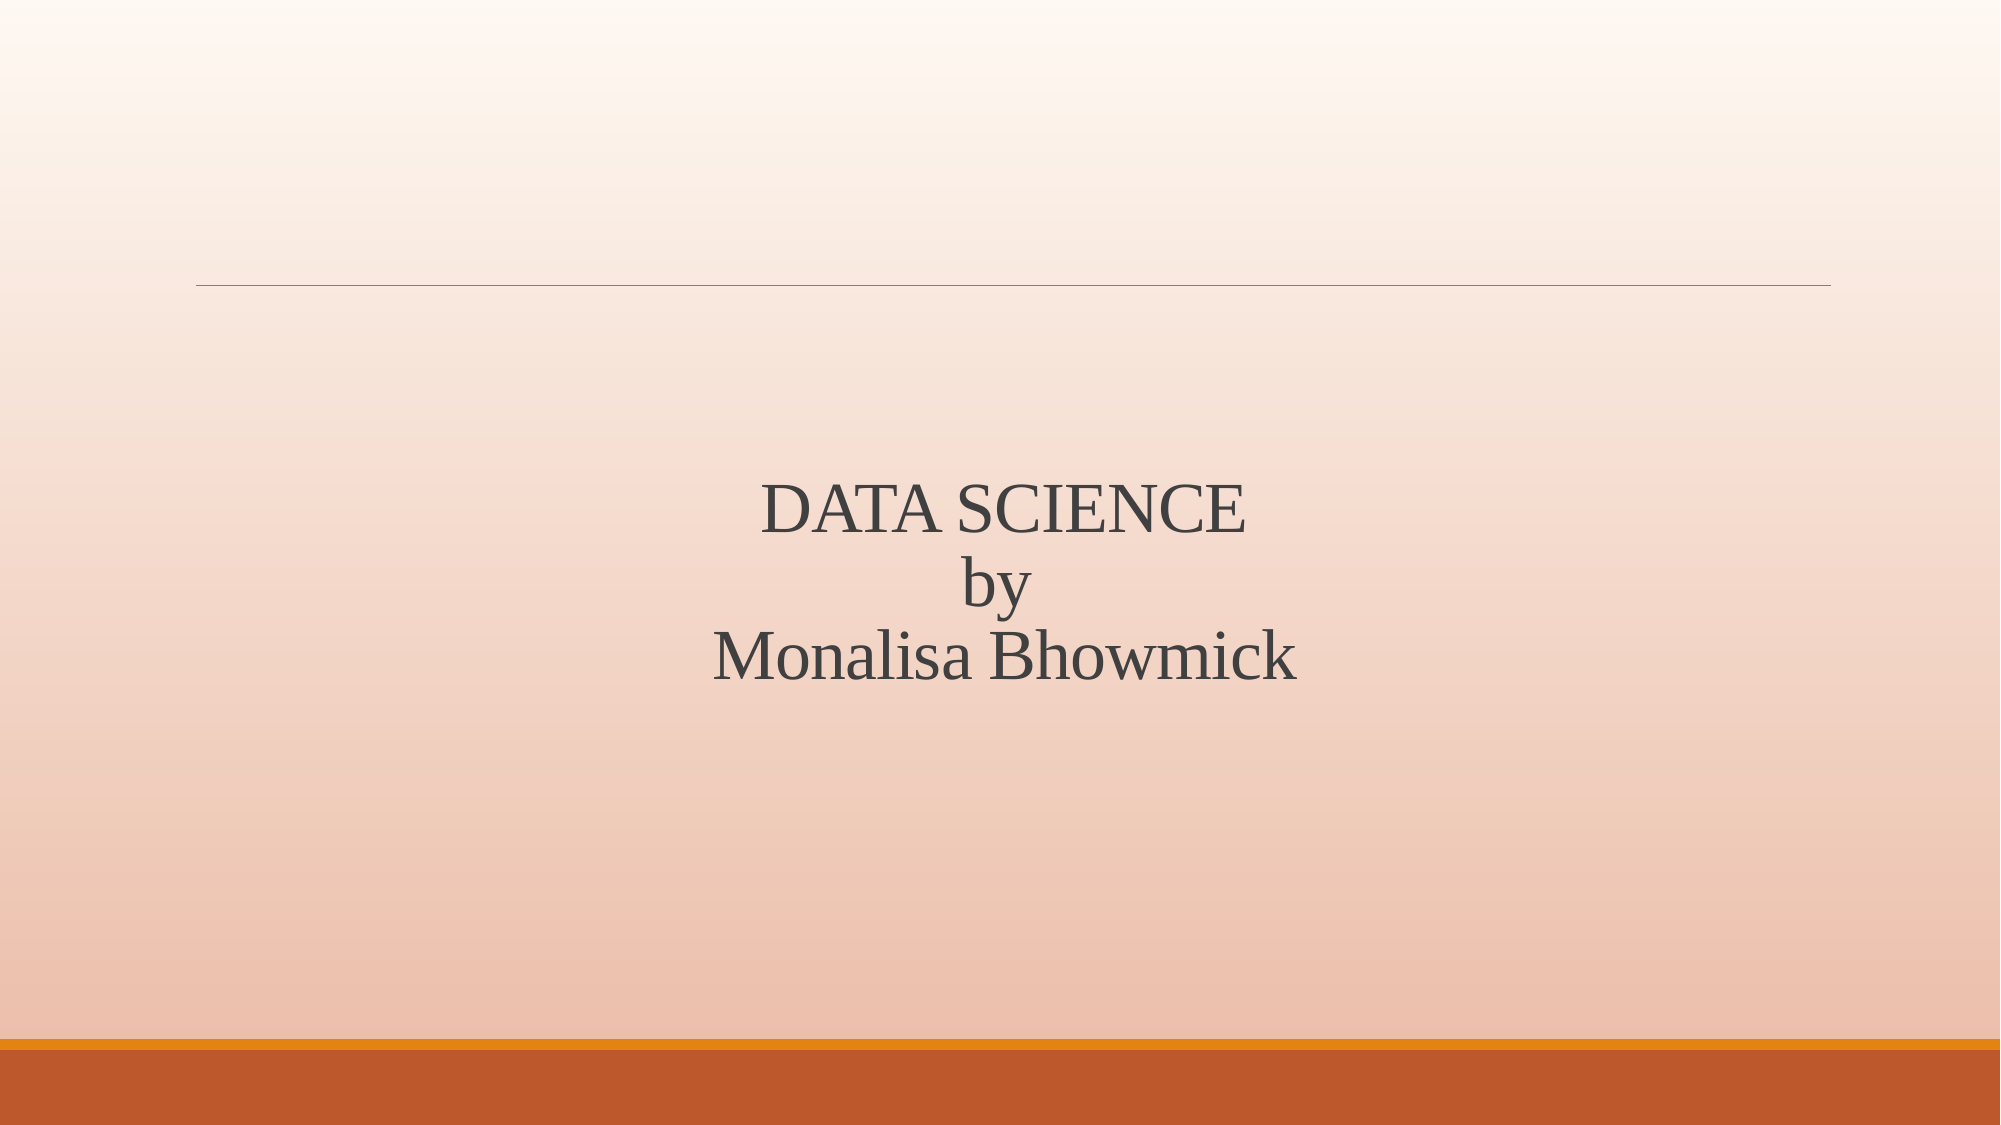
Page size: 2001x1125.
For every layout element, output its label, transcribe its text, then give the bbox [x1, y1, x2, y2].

title DATA SCIENCE by Monalisa Bhowmick [180, 463, 1830, 702]
